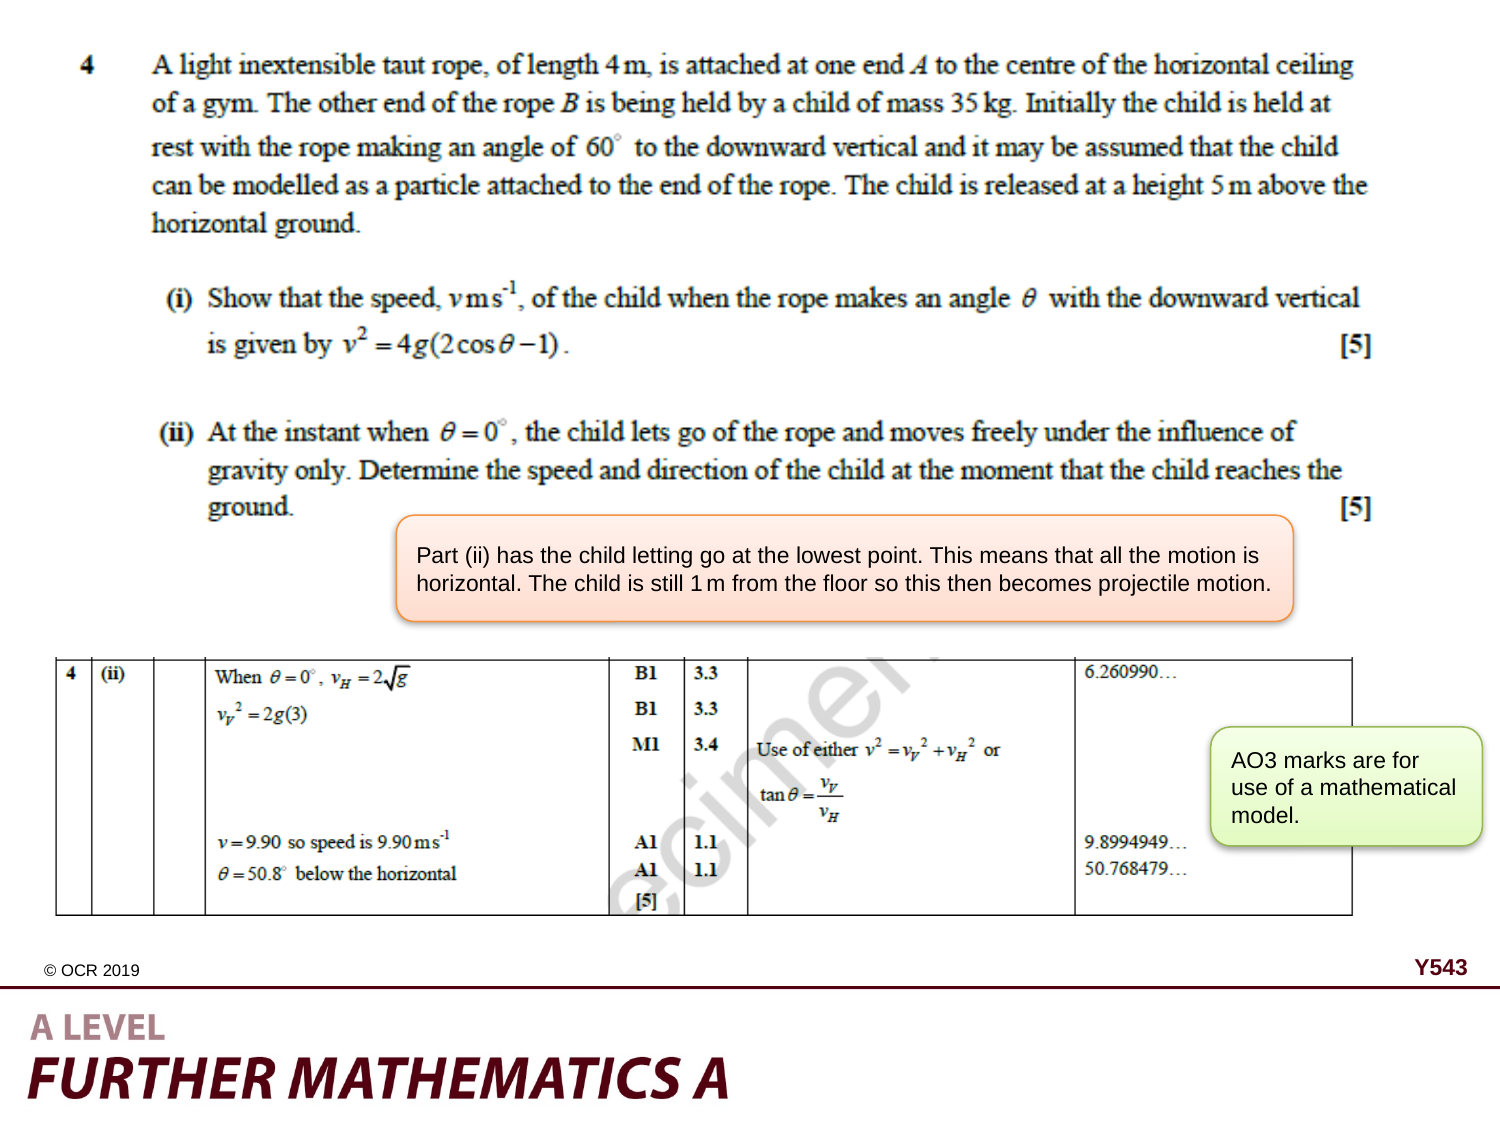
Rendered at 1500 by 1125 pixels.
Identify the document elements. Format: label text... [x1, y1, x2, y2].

picture [52, 656, 1357, 916]
text_box Part (ii) has the child letting go at the lowest point. This means that all the motion is horizontal. The child is still 1 m from the floor so this then becomes projectile motion. [395, 548, 1295, 623]
picture [64, 38, 1407, 540]
picture [0, 986, 1500, 1123]
text_box AO3 marks are for use of a mathematical model. [1360, 726, 1484, 847]
